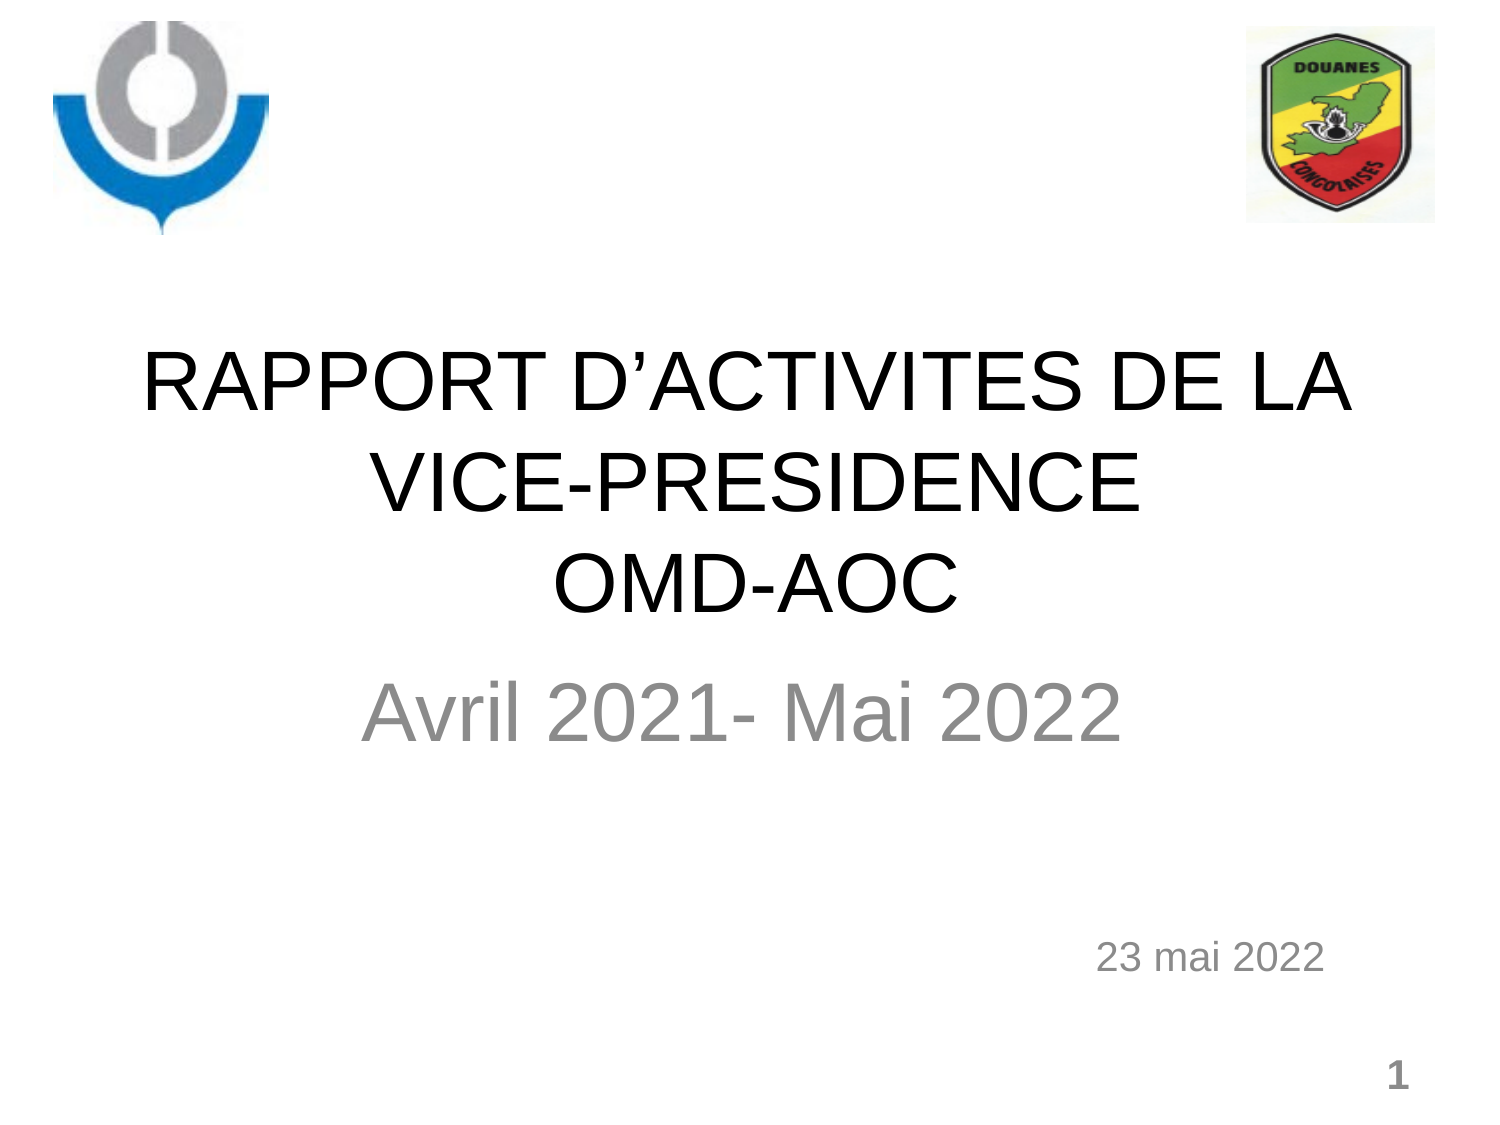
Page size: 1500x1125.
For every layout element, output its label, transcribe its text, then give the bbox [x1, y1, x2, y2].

title RAPPORT D’ACTIVITES DE LA VICE-PRESIDENCE OMD-AOC [119, 304, 1395, 651]
subtitle Avril 2021- Mai 2022 23 mai 2022 [145, 650, 1341, 1062]
slide_number 1 [1074, 1042, 1425, 1103]
picture [52, 20, 269, 235]
picture [1245, 25, 1435, 224]
